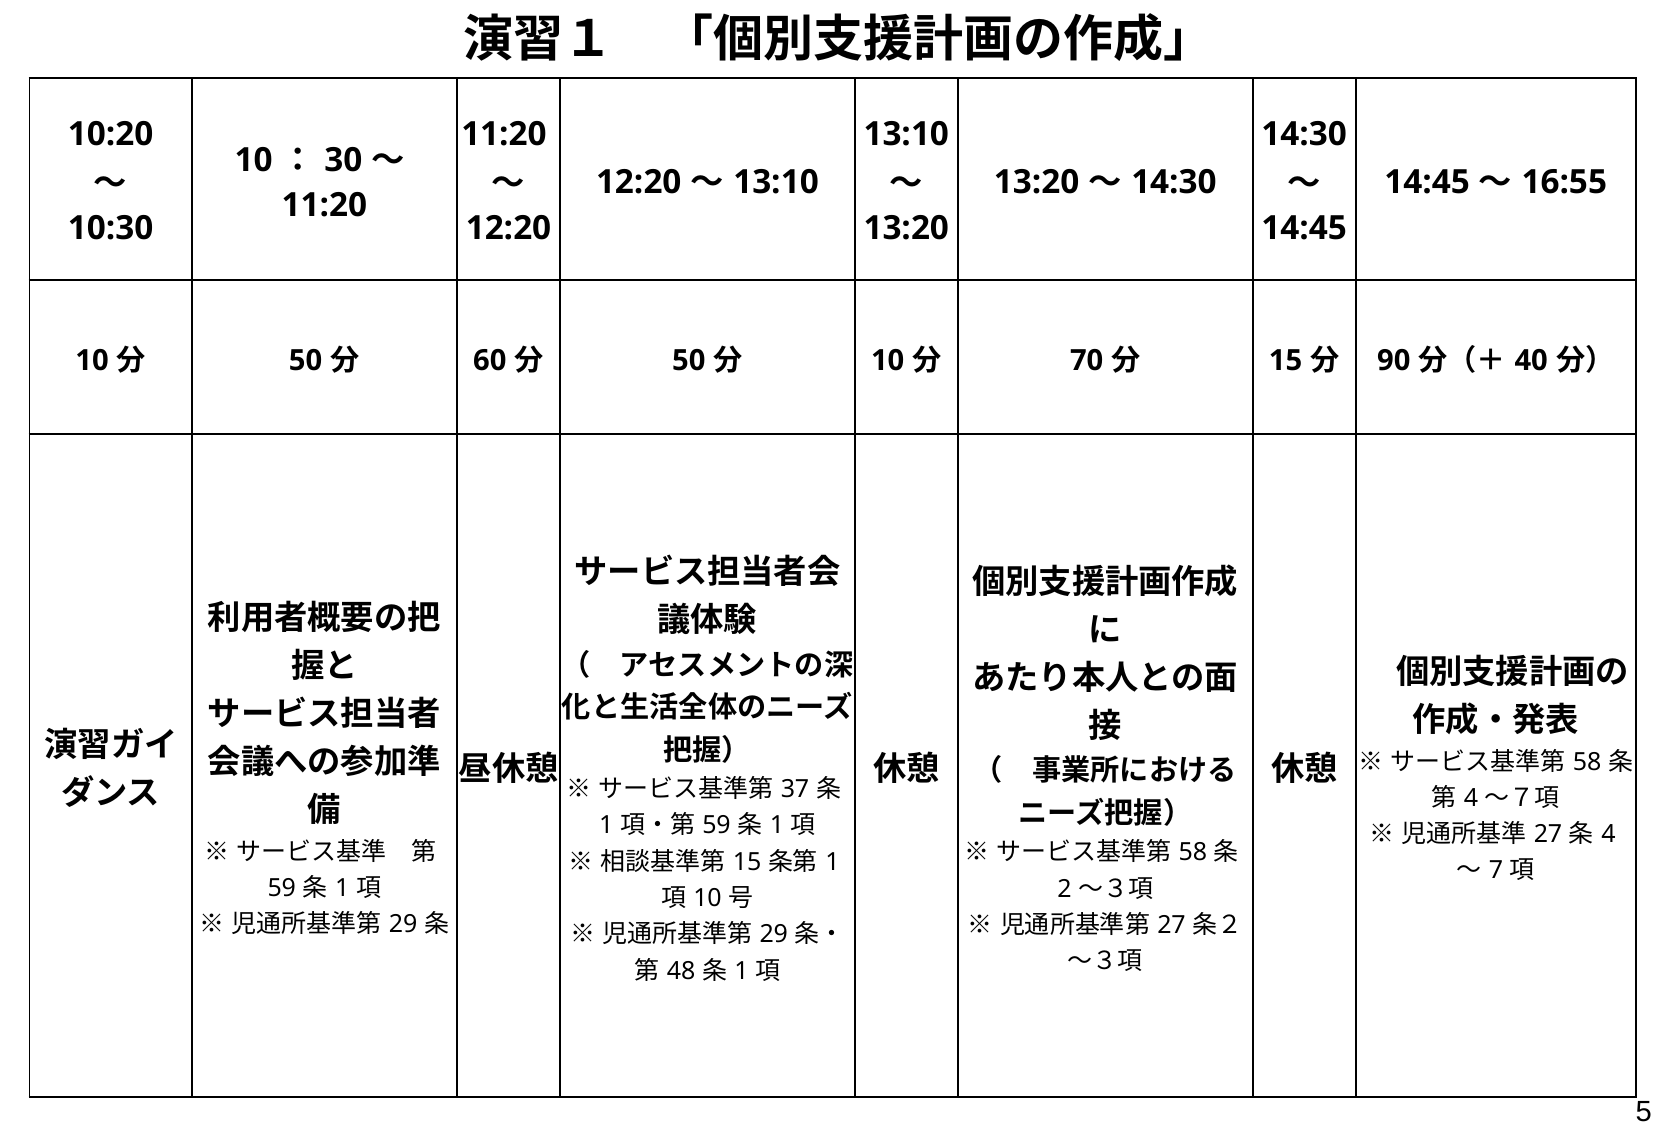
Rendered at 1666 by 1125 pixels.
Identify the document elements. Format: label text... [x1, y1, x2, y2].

table_cell 50分 [193, 281, 456, 433]
table_cell 90分（＋40分） [1357, 281, 1635, 433]
table_cell 個別支援計画作成に あたり本人との面接 （ 事業所におけるニーズ把握） ※サービス基準第58条2～３項 ※児通所基準第27条２～３項 [959, 435, 1252, 1096]
table_cell 演習ガイダンス [30, 435, 191, 1096]
table_cell 15分 [1254, 281, 1355, 433]
table_header 10:20 ～ 10:30 [30, 79, 191, 279]
table_cell 50分 [561, 281, 854, 433]
table_header 14:30 ～ 14:45 [1254, 79, 1355, 279]
table_header 14:45～16:55 [1357, 79, 1635, 279]
slide_number 5 [1278, 1084, 1666, 1125]
table_cell 休憩 [1254, 435, 1355, 1096]
table_cell サービス担当者会議体験 （ アセスメントの深化と生活全体のニーズ把握） ※サービス基準第37条1項・第59条1項 ※相談基準第15条第1項10号 ※児通所基準第29条・第48条1項 [561, 435, 854, 1096]
table_cell 昼休憩 [458, 435, 559, 1096]
table_cell 70分 [959, 281, 1252, 433]
table_cell 10分 [30, 281, 191, 433]
table_cell 60分 [458, 281, 559, 433]
table_cell 利用者概要の把握と サービス担当者会議への参加準備 ※サービス基準 第59条1項 ※児通所基準第29条 [193, 435, 456, 1096]
table_header 13:10 ～ 13:20 [856, 79, 957, 279]
table_cell 個別支援計画の作成・発表 ※サービス基準第58条第4～７項 ※児通所基準27条4～7項 [1357, 435, 1635, 1096]
table_header 13:20～14:30 [959, 79, 1252, 279]
table_cell 10分 [856, 281, 957, 433]
table_header 11:20～ 12:20 [458, 79, 559, 279]
table_cell 休憩 [856, 435, 957, 1096]
table_header 10：30～11:20 [193, 79, 456, 279]
title 演習１ 「個別支援計画の作成」 [88, 7, 1588, 67]
table_header 12:20～13:10 [561, 79, 854, 279]
